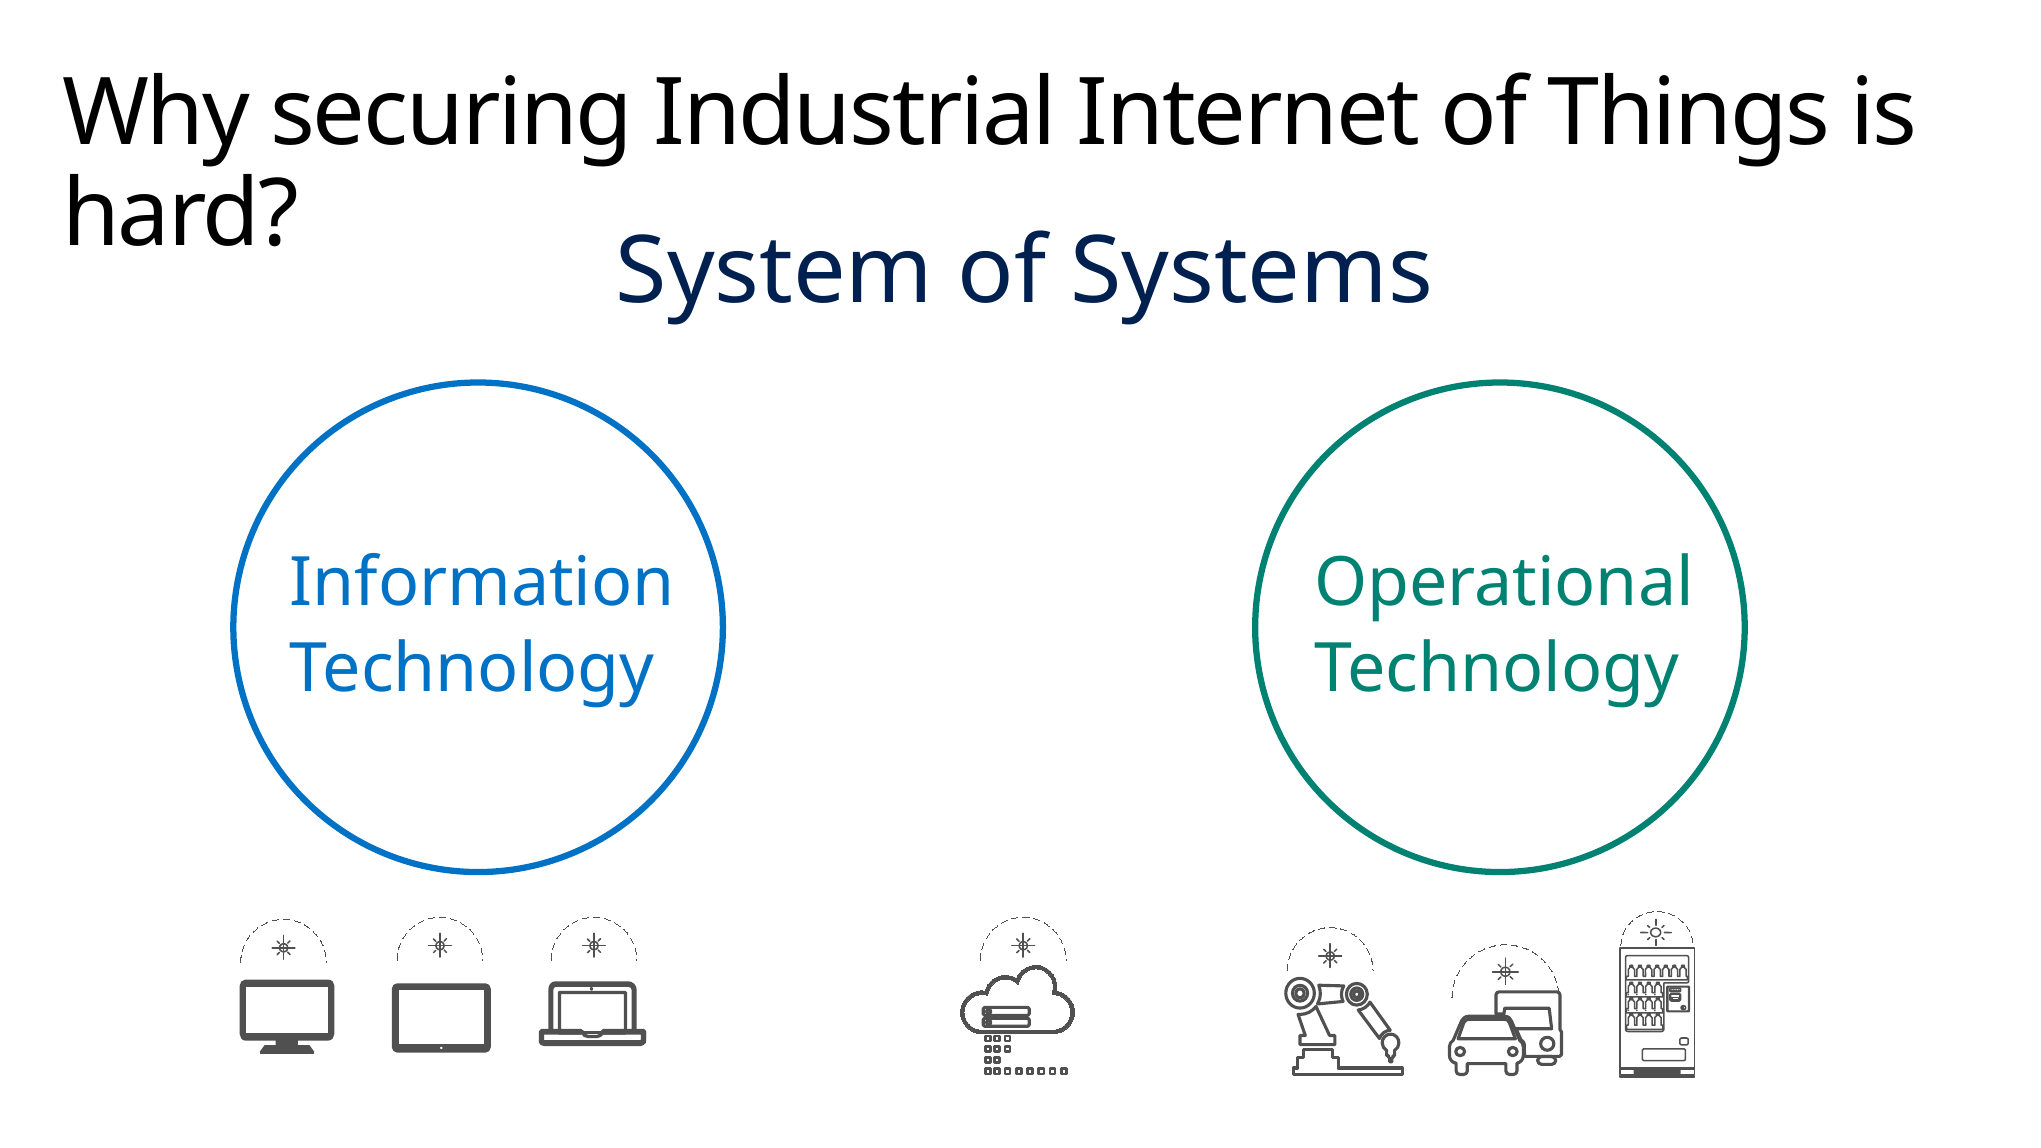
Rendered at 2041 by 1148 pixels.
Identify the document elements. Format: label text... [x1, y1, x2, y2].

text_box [960, 965, 1075, 1075]
text_box [239, 979, 335, 1054]
text_box [706, 535, 724, 720]
text_box [391, 983, 491, 1053]
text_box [538, 981, 646, 1046]
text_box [1449, 944, 1562, 1075]
text_box System of Systems [585, 197, 1464, 347]
text_box Information Technology [259, 521, 706, 731]
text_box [980, 917, 1067, 961]
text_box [1287, 927, 1374, 971]
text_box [240, 919, 327, 963]
text_box [1254, 381, 1723, 873]
title Why securing Industrial Internet of Things is hard? [62, 48, 1988, 200]
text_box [396, 916, 483, 961]
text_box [1285, 978, 1403, 1075]
text_box Operational Technology [1284, 521, 1725, 731]
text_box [550, 916, 638, 961]
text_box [1619, 911, 1695, 1078]
text_box [1725, 528, 1746, 726]
text_box [232, 381, 701, 873]
